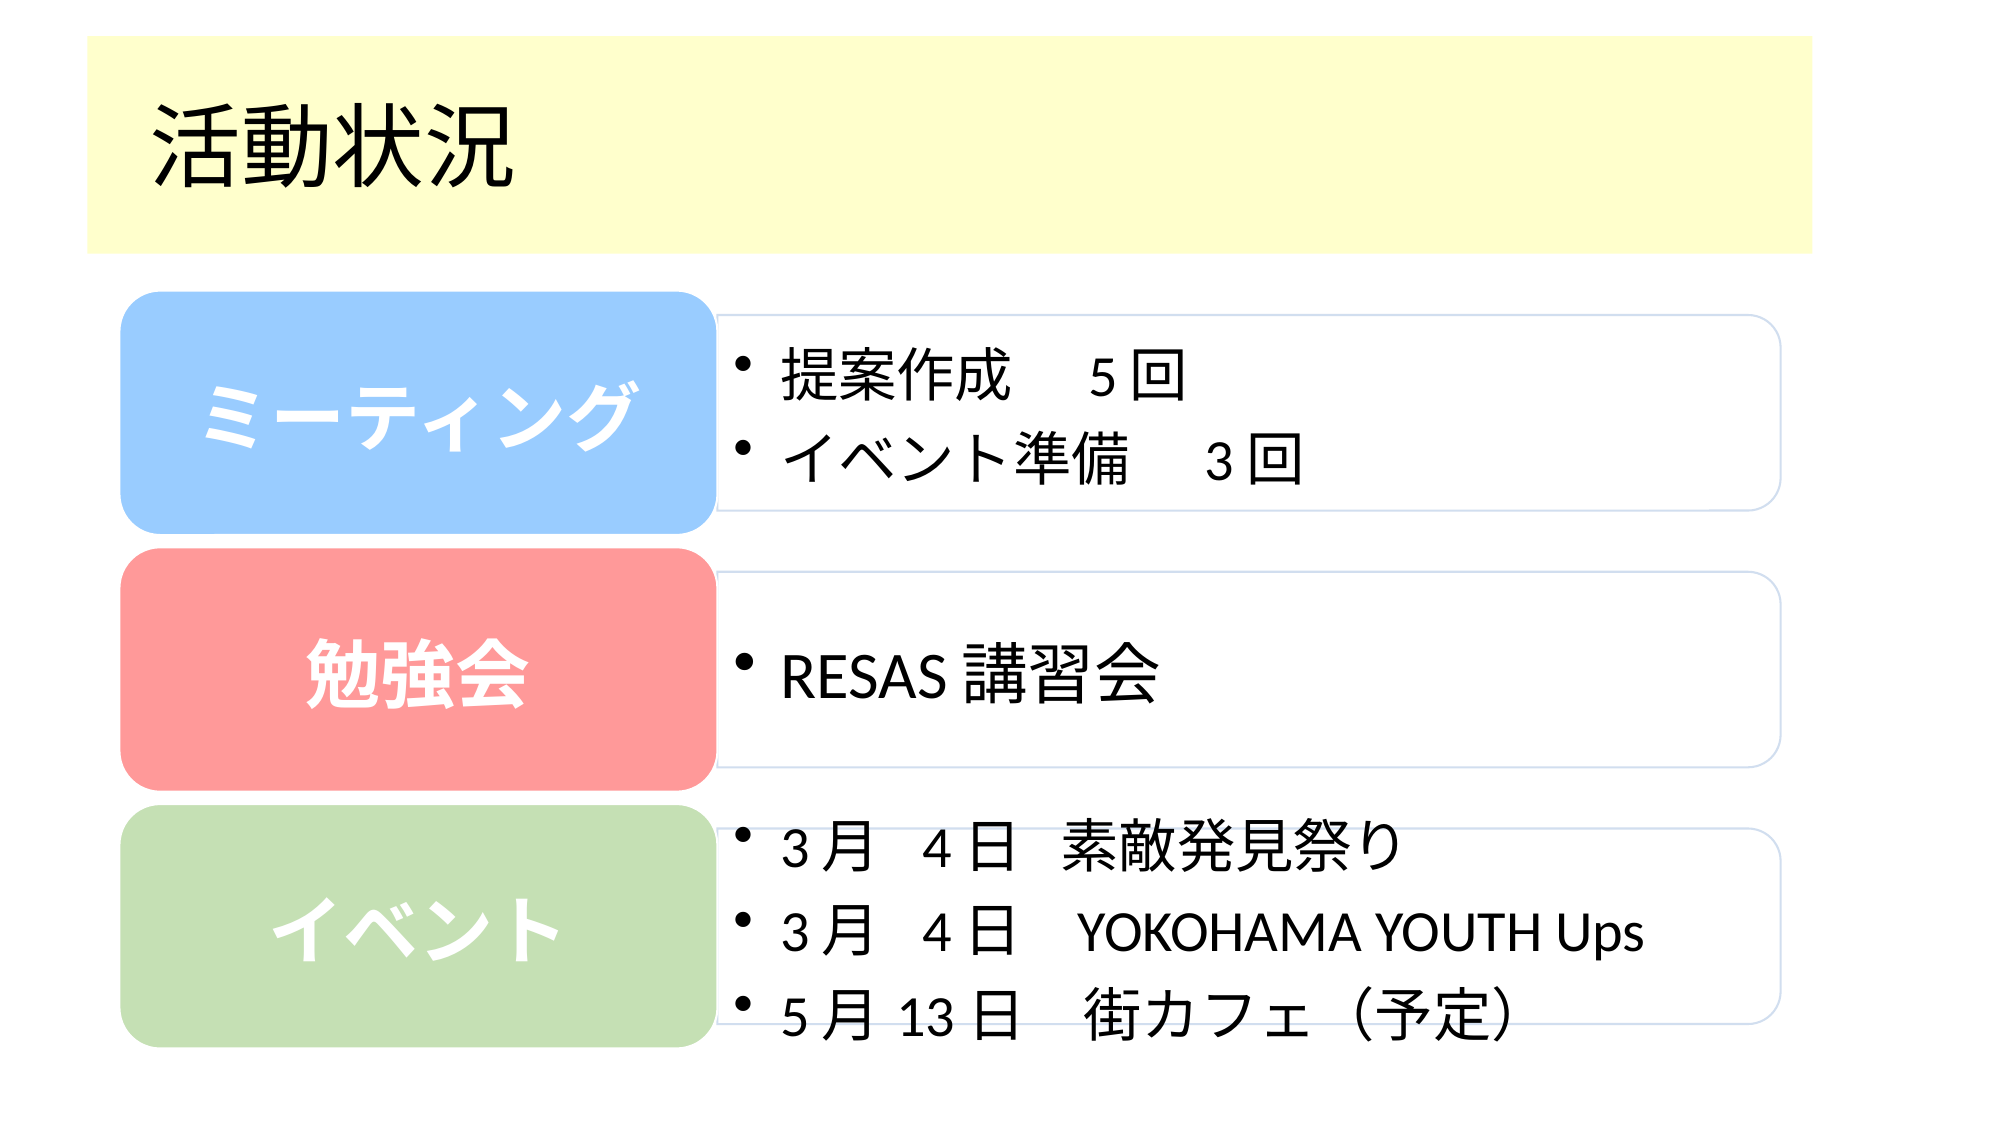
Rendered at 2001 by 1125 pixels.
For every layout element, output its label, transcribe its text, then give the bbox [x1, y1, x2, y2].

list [119, 290, 1781, 1049]
text_box 活動状況 [87, 36, 1813, 254]
